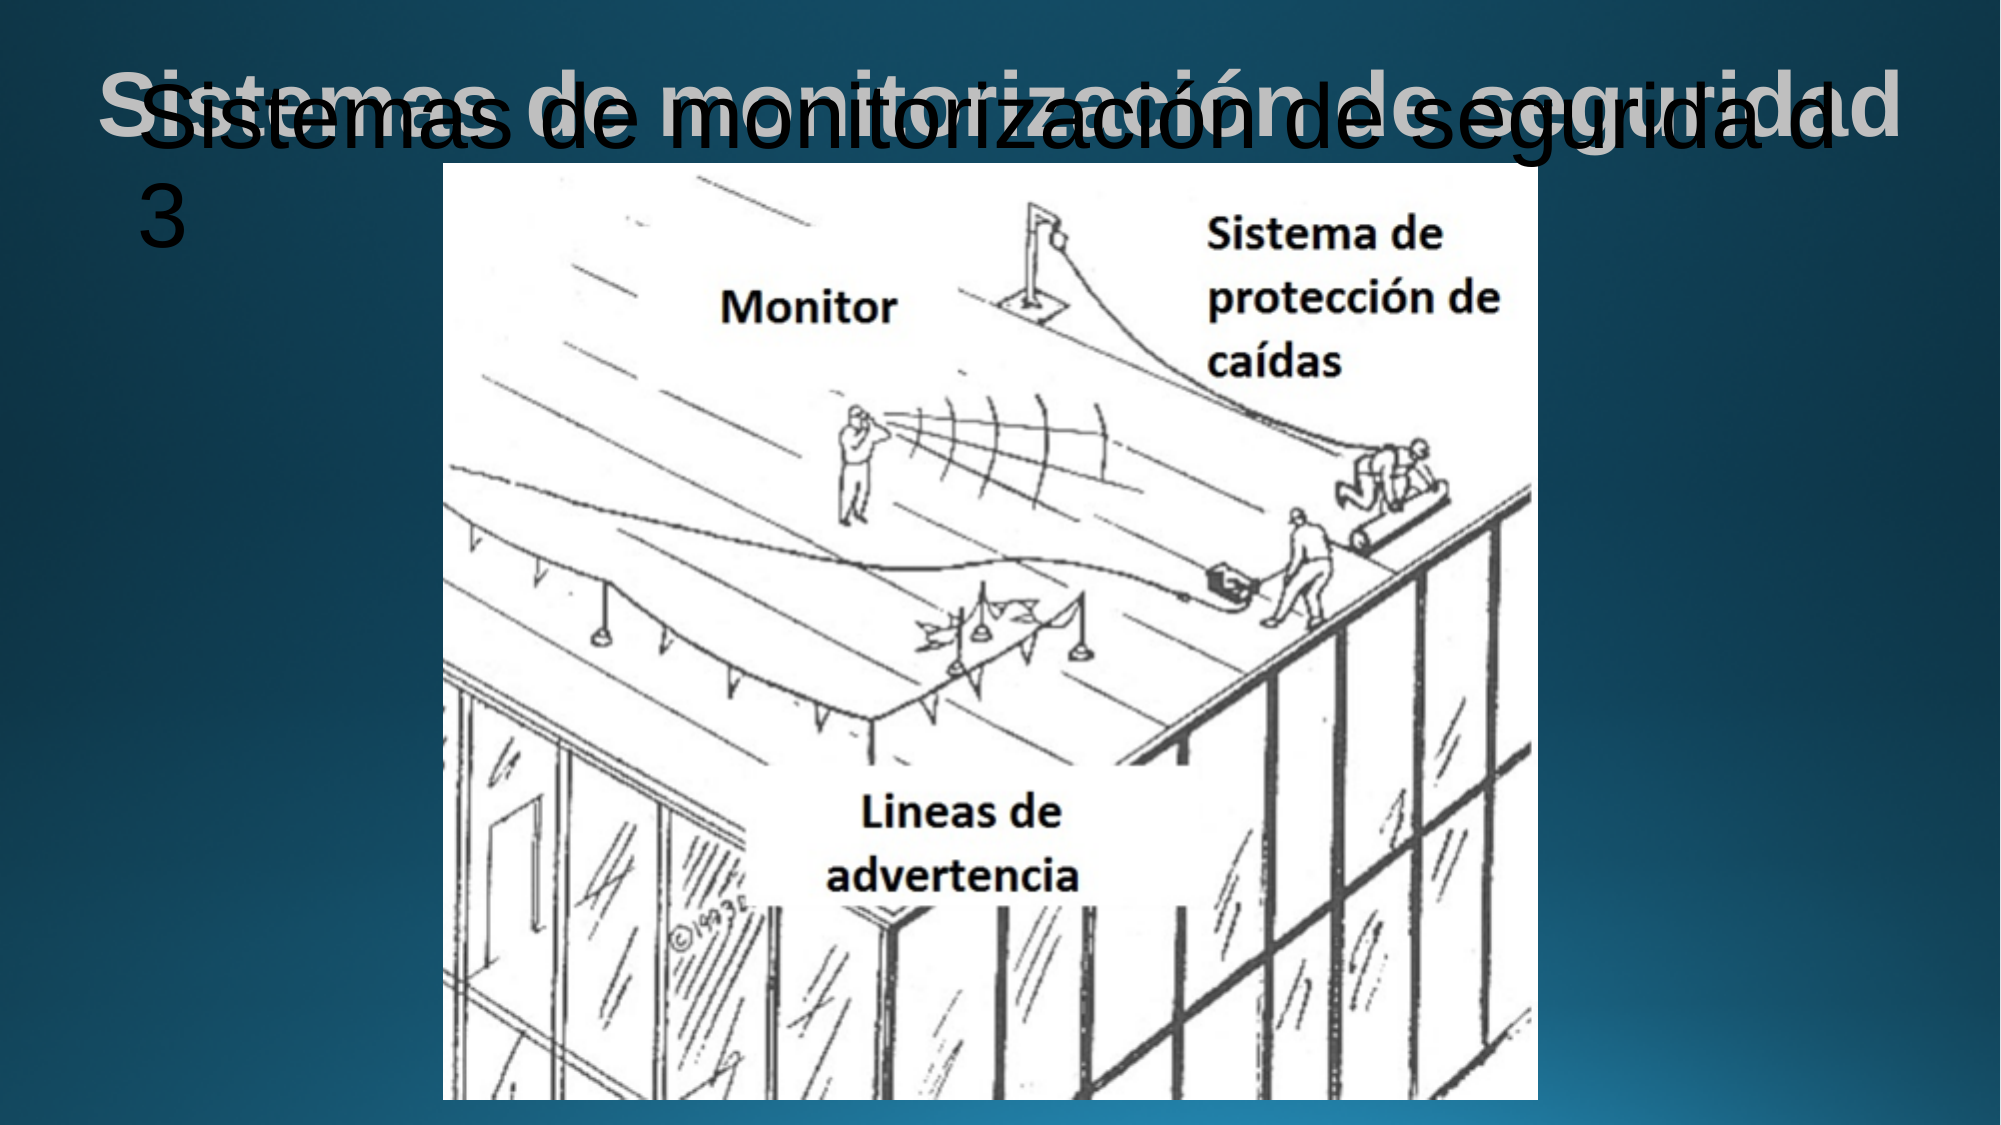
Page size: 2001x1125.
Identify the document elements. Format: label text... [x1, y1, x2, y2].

title Sistemas de monitorización de segurida d 3 [137, 59, 1863, 278]
text_box Sistemas de monitorización de seguridad [17, 37, 1987, 162]
picture [0, 0, 2001, 1125]
